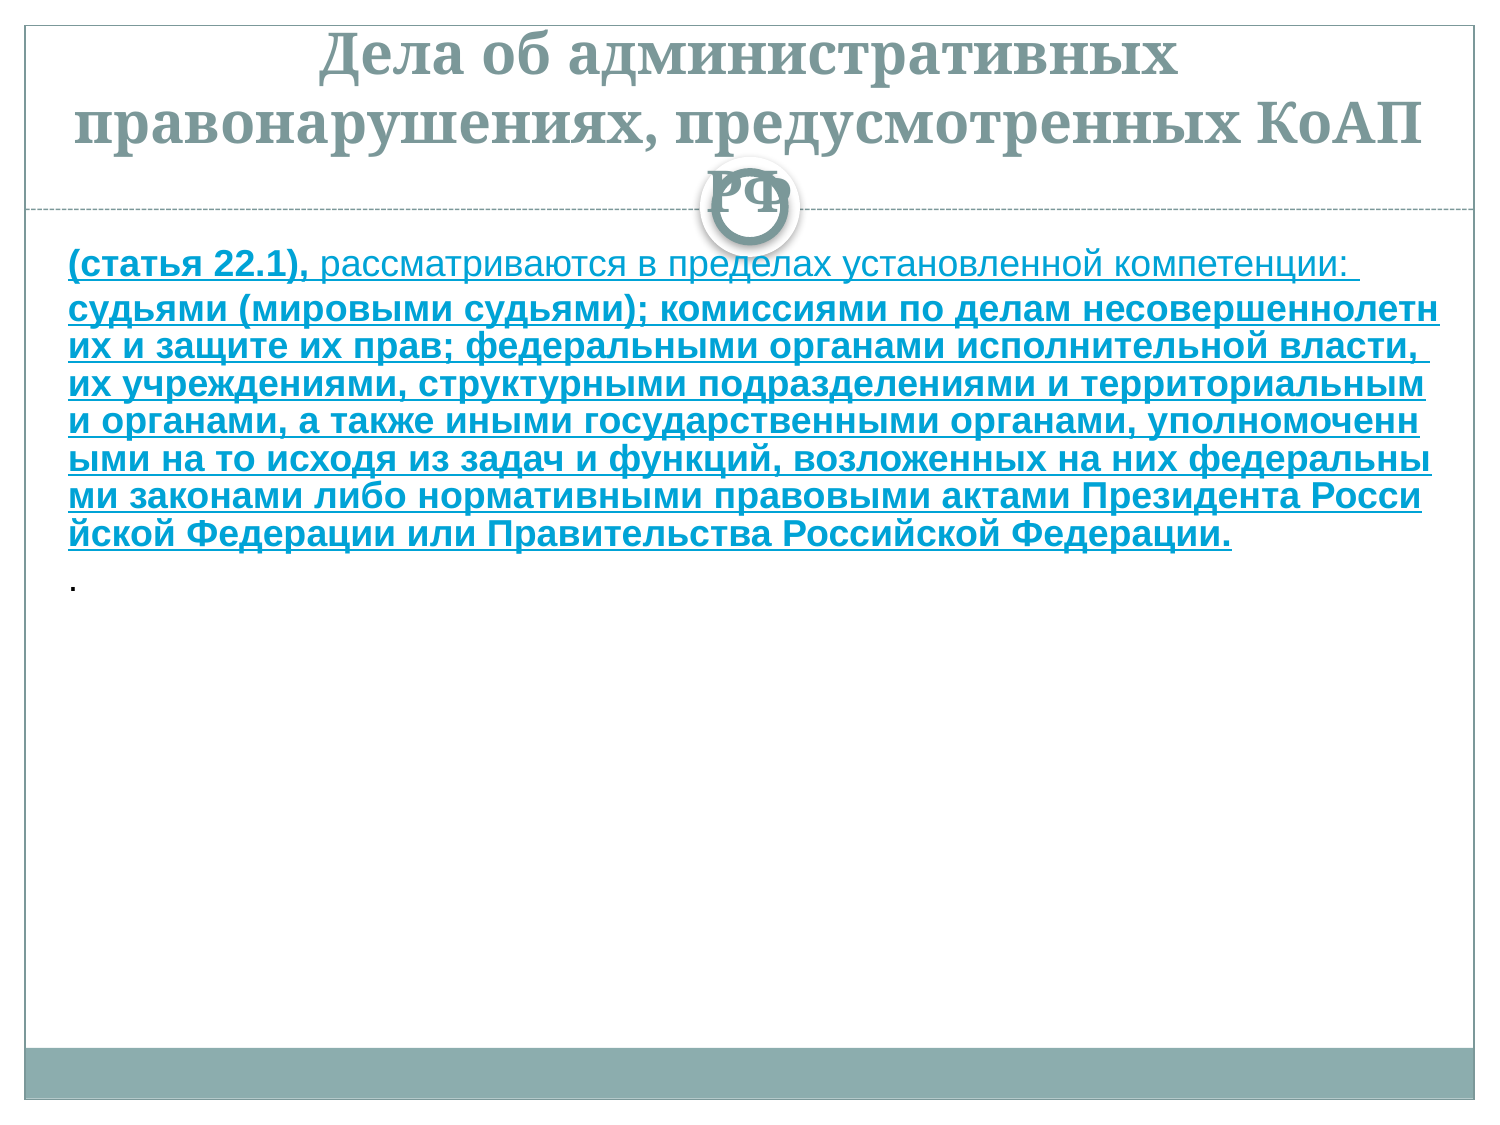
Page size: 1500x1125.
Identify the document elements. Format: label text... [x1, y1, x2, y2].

title Дела об административных правонарушениях, предусмотренных КоАП РФ [49, 7, 1450, 232]
text_box (статья 22.1), рассматриваются в пределах установленной компетенции: судьями (мировыми судьями); комиссиями по делам несовершеннолетних и защите их прав; федеральными органами исполнительной власти, их учреждениями, структурными подразделениями и территориальными органами, а также иными государственными органами, уполномоченными на то исходя из задач и функций, возложенных на них федеральными законами либо нормативными правовыми актами Президента Российской Федерации или Правительства Российской Федерации. . [53, 231, 1459, 382]
